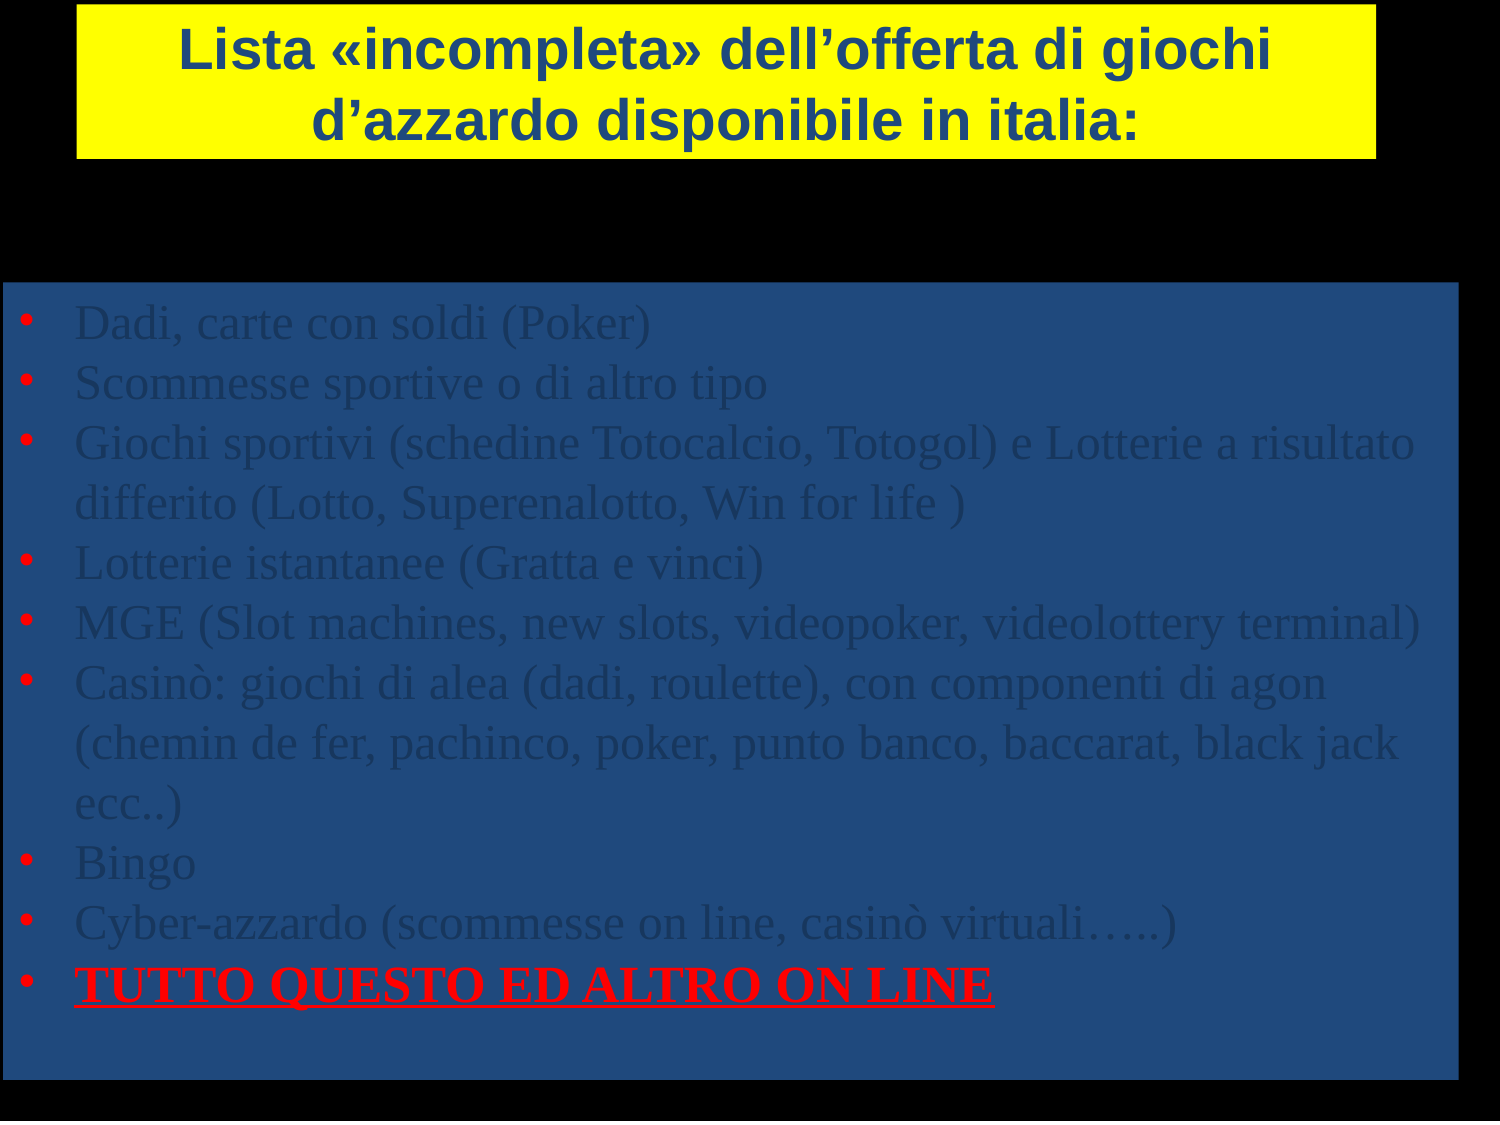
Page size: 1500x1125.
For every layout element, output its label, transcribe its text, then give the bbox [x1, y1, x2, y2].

text_box Dadi, carte con soldi (Poker) Scommesse sportive o di altro tipo Giochi sportivi (schedine Totocalcio, Totogol) e Lotterie a risultato differito (Lotto, Superenalotto, Win for life ) Lotterie istantanee (Gratta e vinci) MGE (Slot machines, new slots, videopoker, videolottery terminal) Casinò: giochi di alea (dadi, roulette), con componenti di agon (chemin de fer, pachinco, poker, punto banco, baccarat, black jack ecc..) Bingo Cyber-azzardo (scommesse on line, casinò virtuali…..) Tutto questo ed altro on line [3, 282, 1459, 1080]
text_box [0, 0, 1500, 1121]
text_box Lista «incompleta» dell’offerta di giochi d’azzardo disponibile in italia: [76, 4, 1377, 159]
